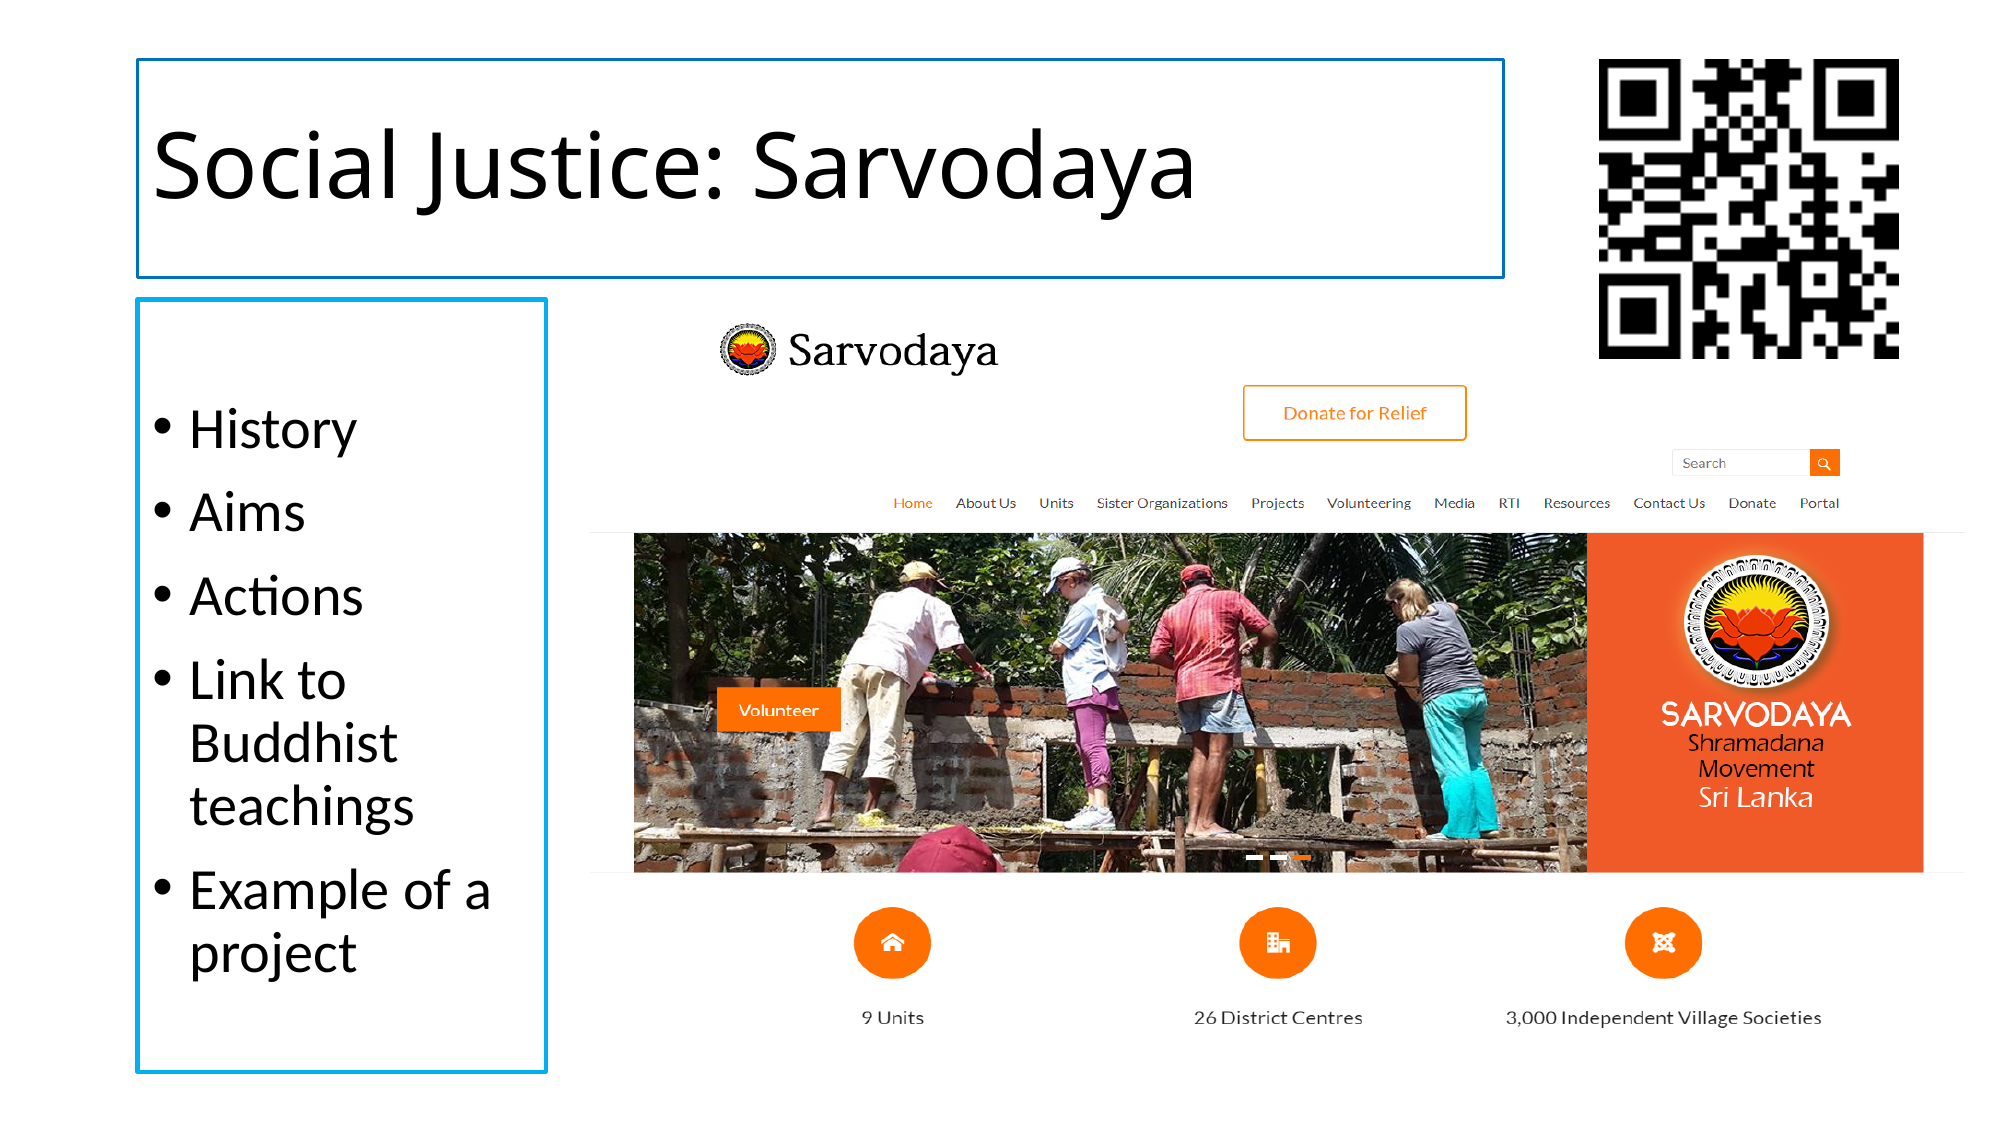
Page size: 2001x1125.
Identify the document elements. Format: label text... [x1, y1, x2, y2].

list History Aims Actions Link to Buddhist teachings Example of a project [137, 299, 546, 1072]
title Social Justice: Sarvodaya [137, 59, 1504, 278]
picture [590, 59, 1965, 1041]
